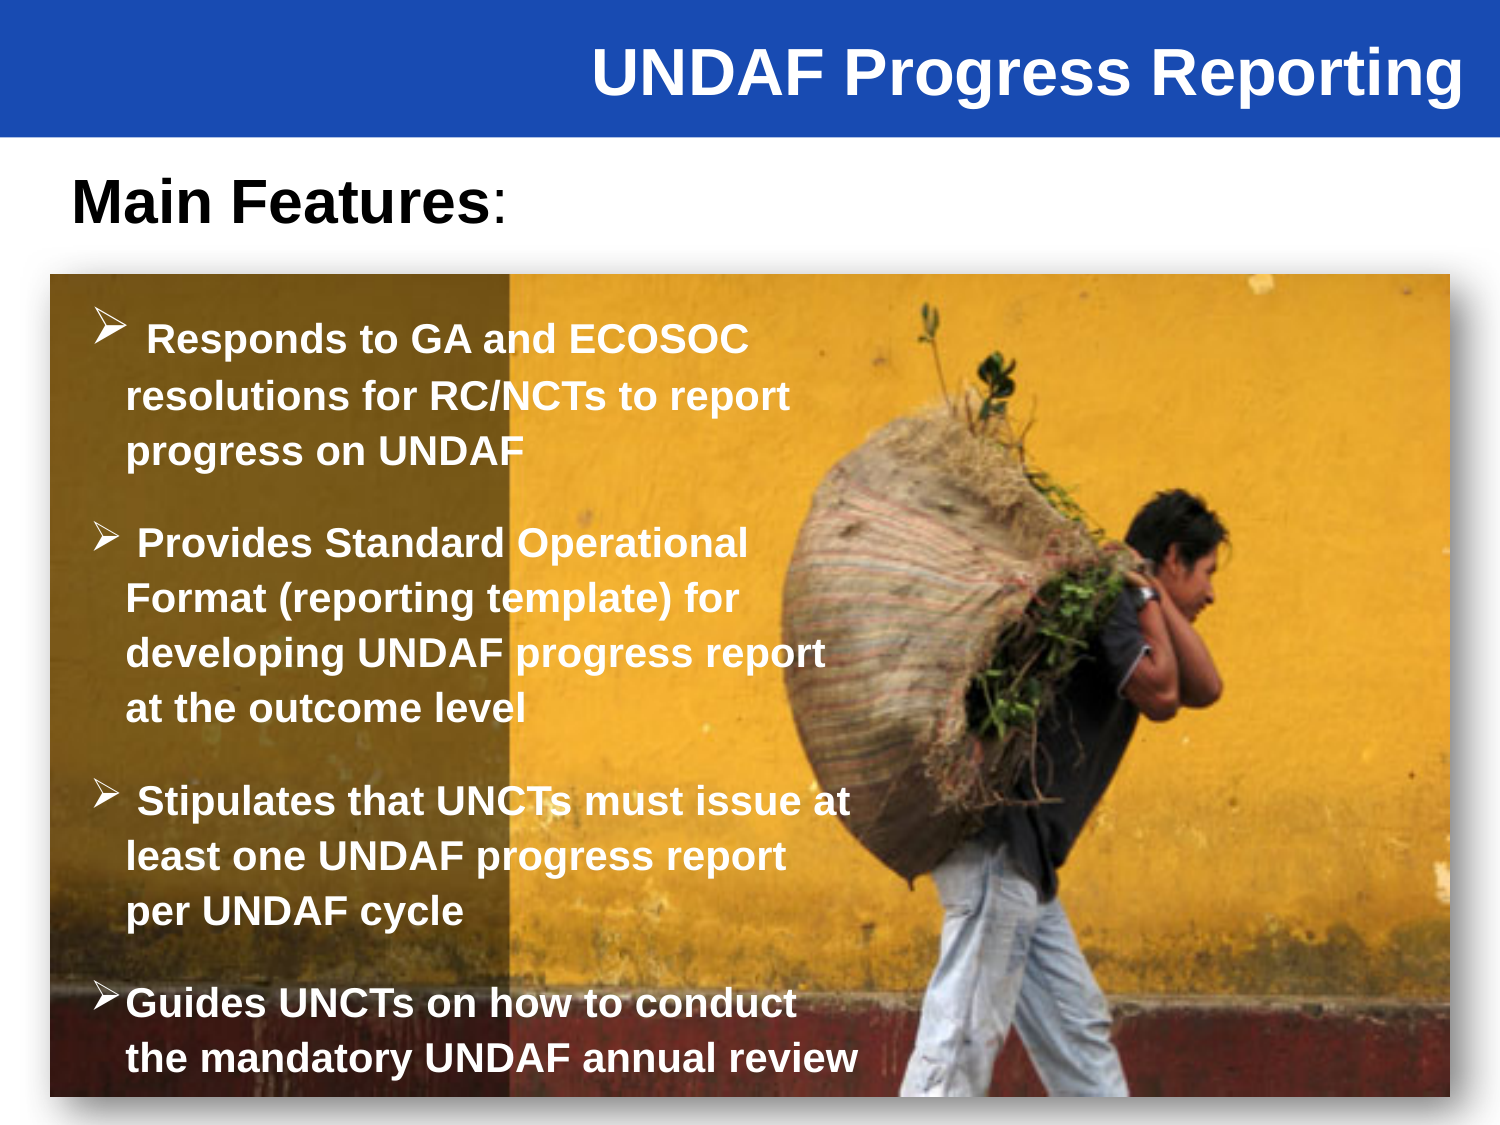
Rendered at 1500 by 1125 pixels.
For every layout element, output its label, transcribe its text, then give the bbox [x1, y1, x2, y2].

list Main Features: [0, 162, 888, 263]
title UNDAF Progress Reporting [0, 0, 1500, 138]
picture [49, 274, 1451, 1097]
